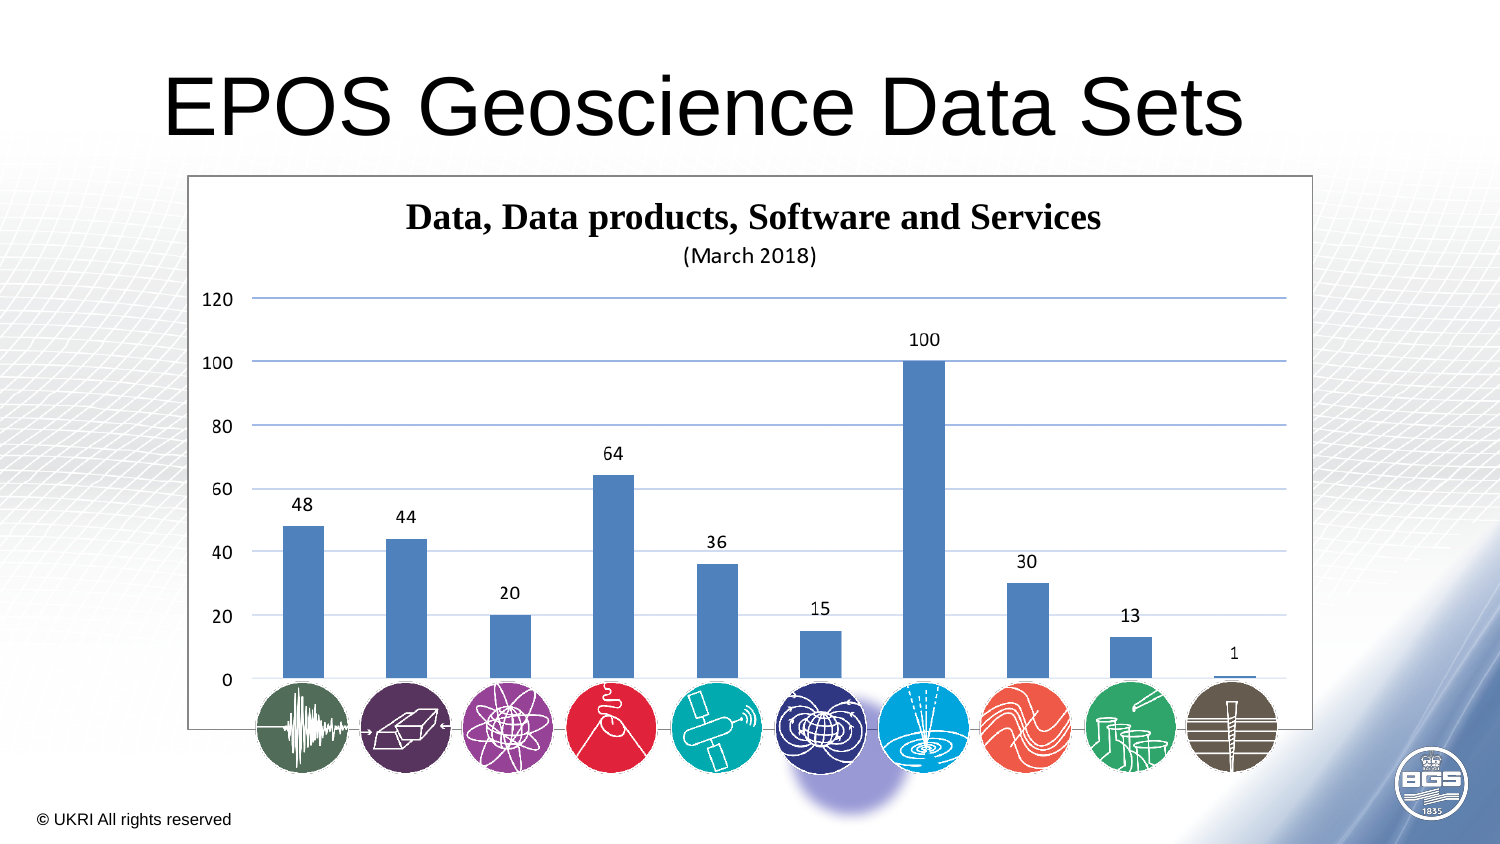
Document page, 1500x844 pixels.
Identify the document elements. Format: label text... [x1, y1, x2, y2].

title EPOS Geoscience Data Sets [147, 32, 1329, 173]
picture [0, 0, 1500, 844]
